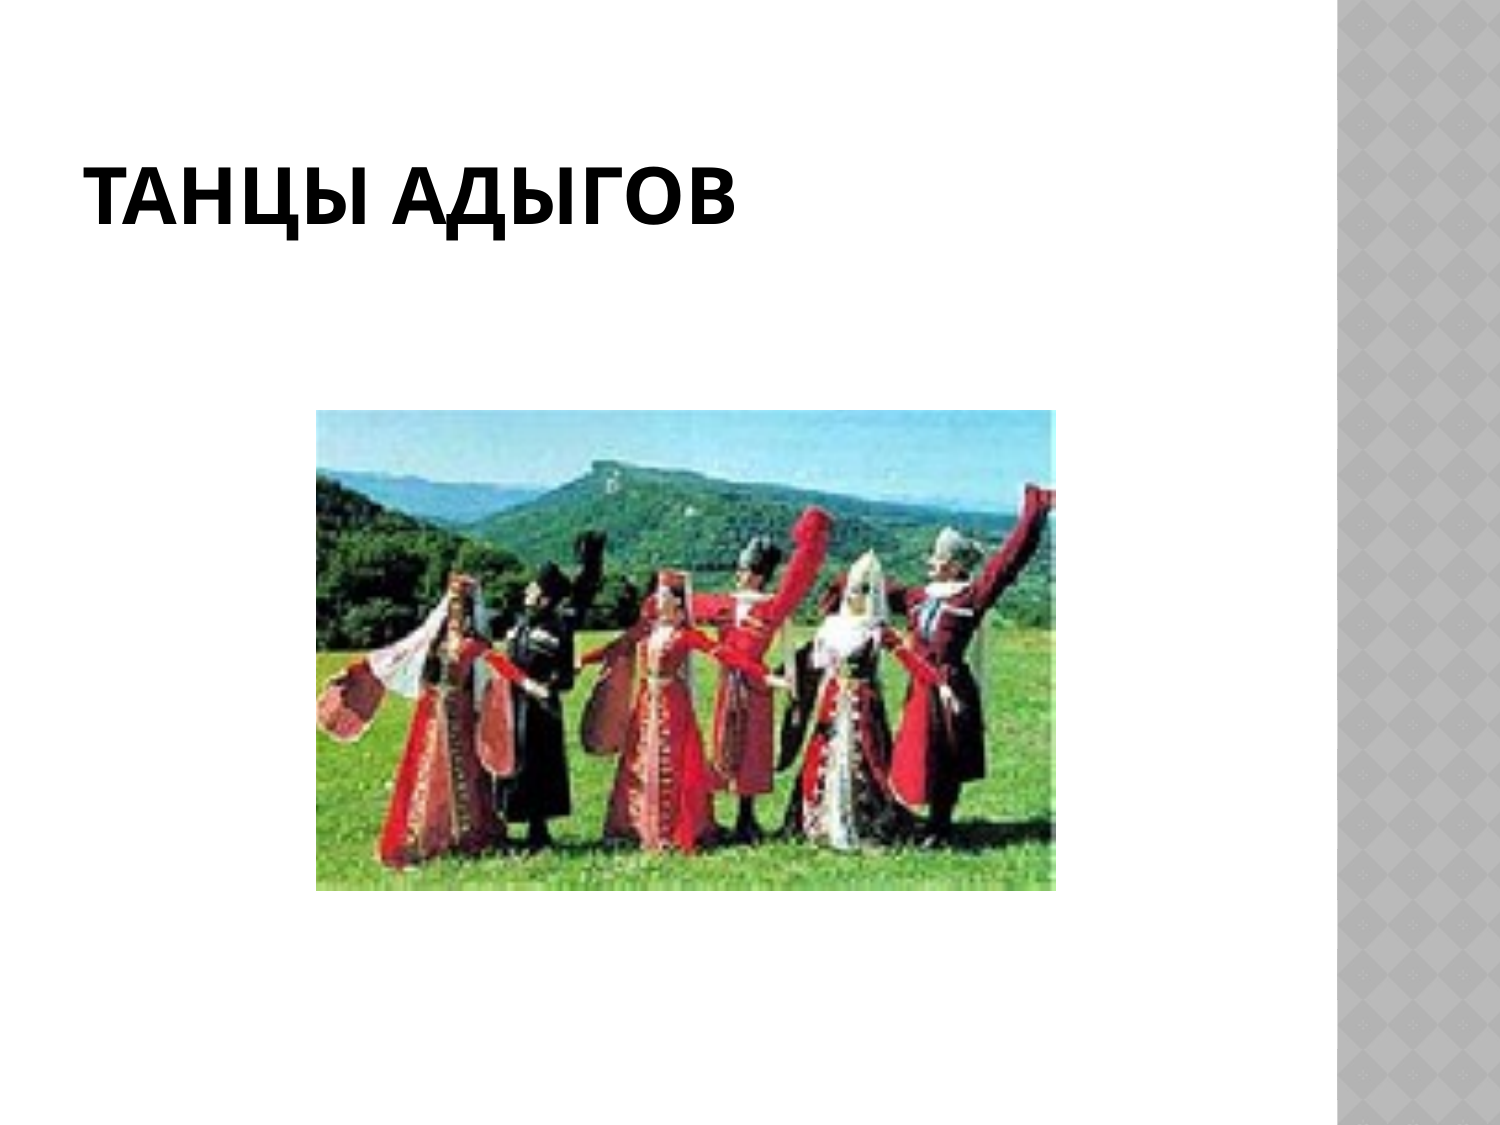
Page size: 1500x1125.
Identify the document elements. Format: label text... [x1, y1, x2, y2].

title Танцы Адыгов [75, 52, 1263, 241]
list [315, 409, 1056, 891]
